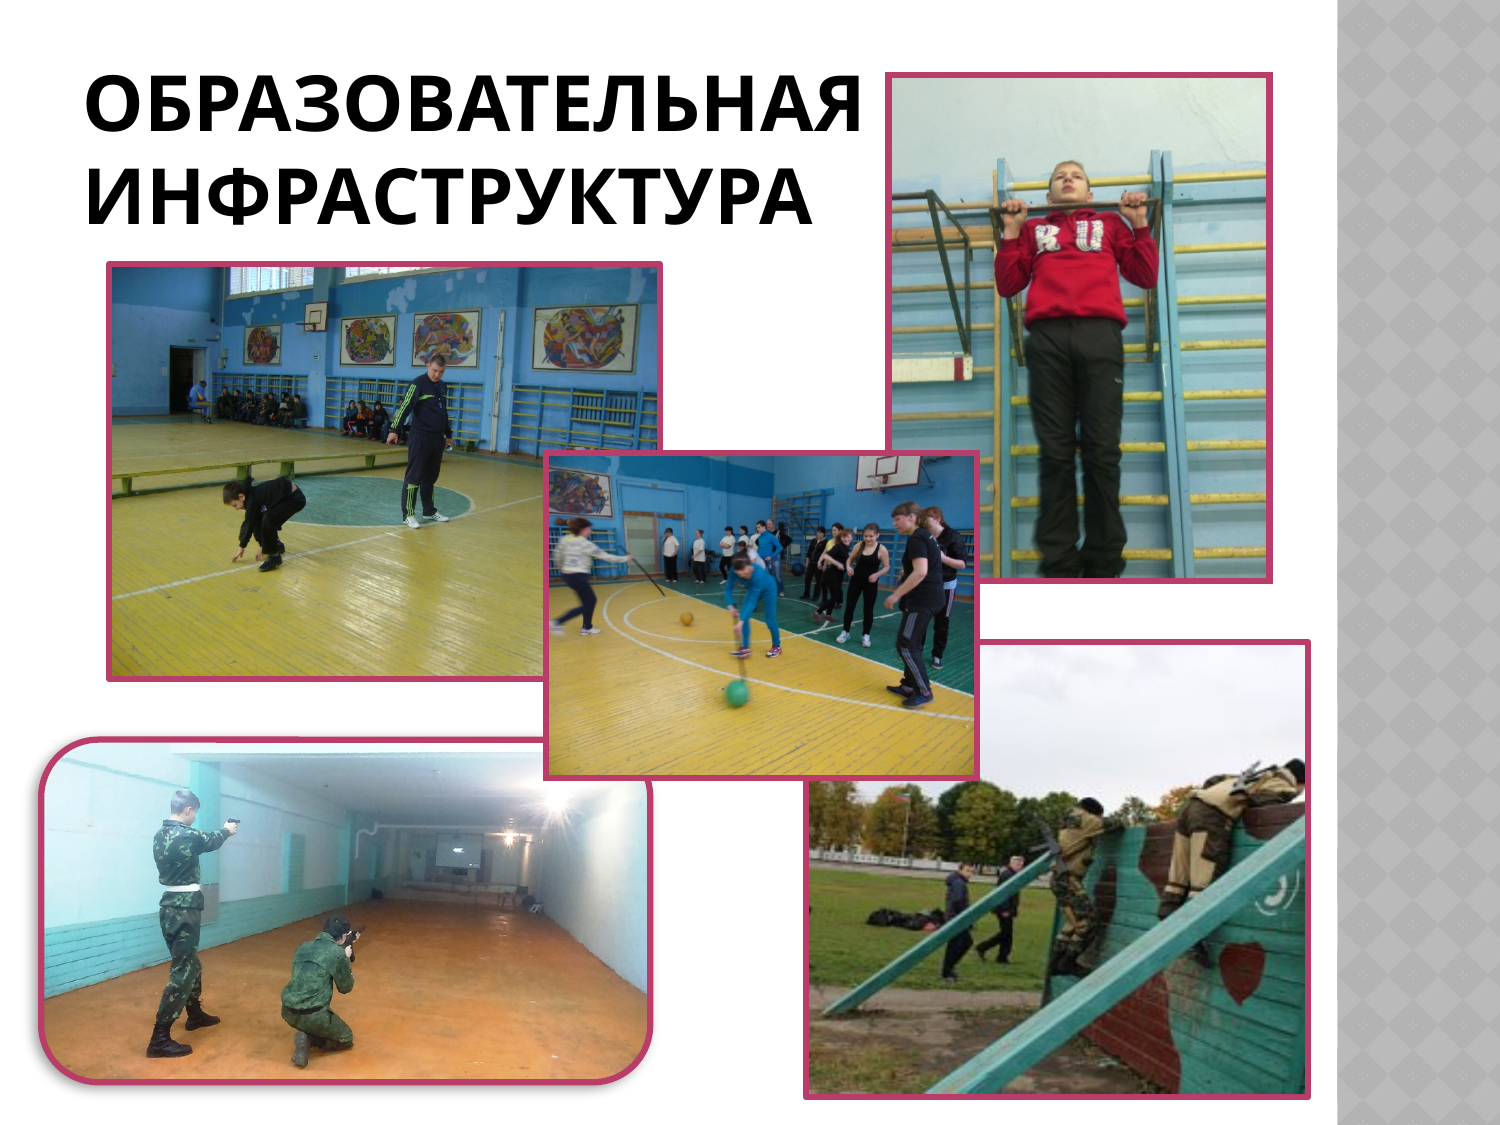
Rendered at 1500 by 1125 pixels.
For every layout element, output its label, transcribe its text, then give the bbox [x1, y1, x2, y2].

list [111, 266, 658, 676]
title Образовательная инфраструктура [75, 52, 1263, 240]
picture [808, 644, 1306, 1095]
picture [40, 739, 651, 1083]
picture [548, 77, 1267, 776]
